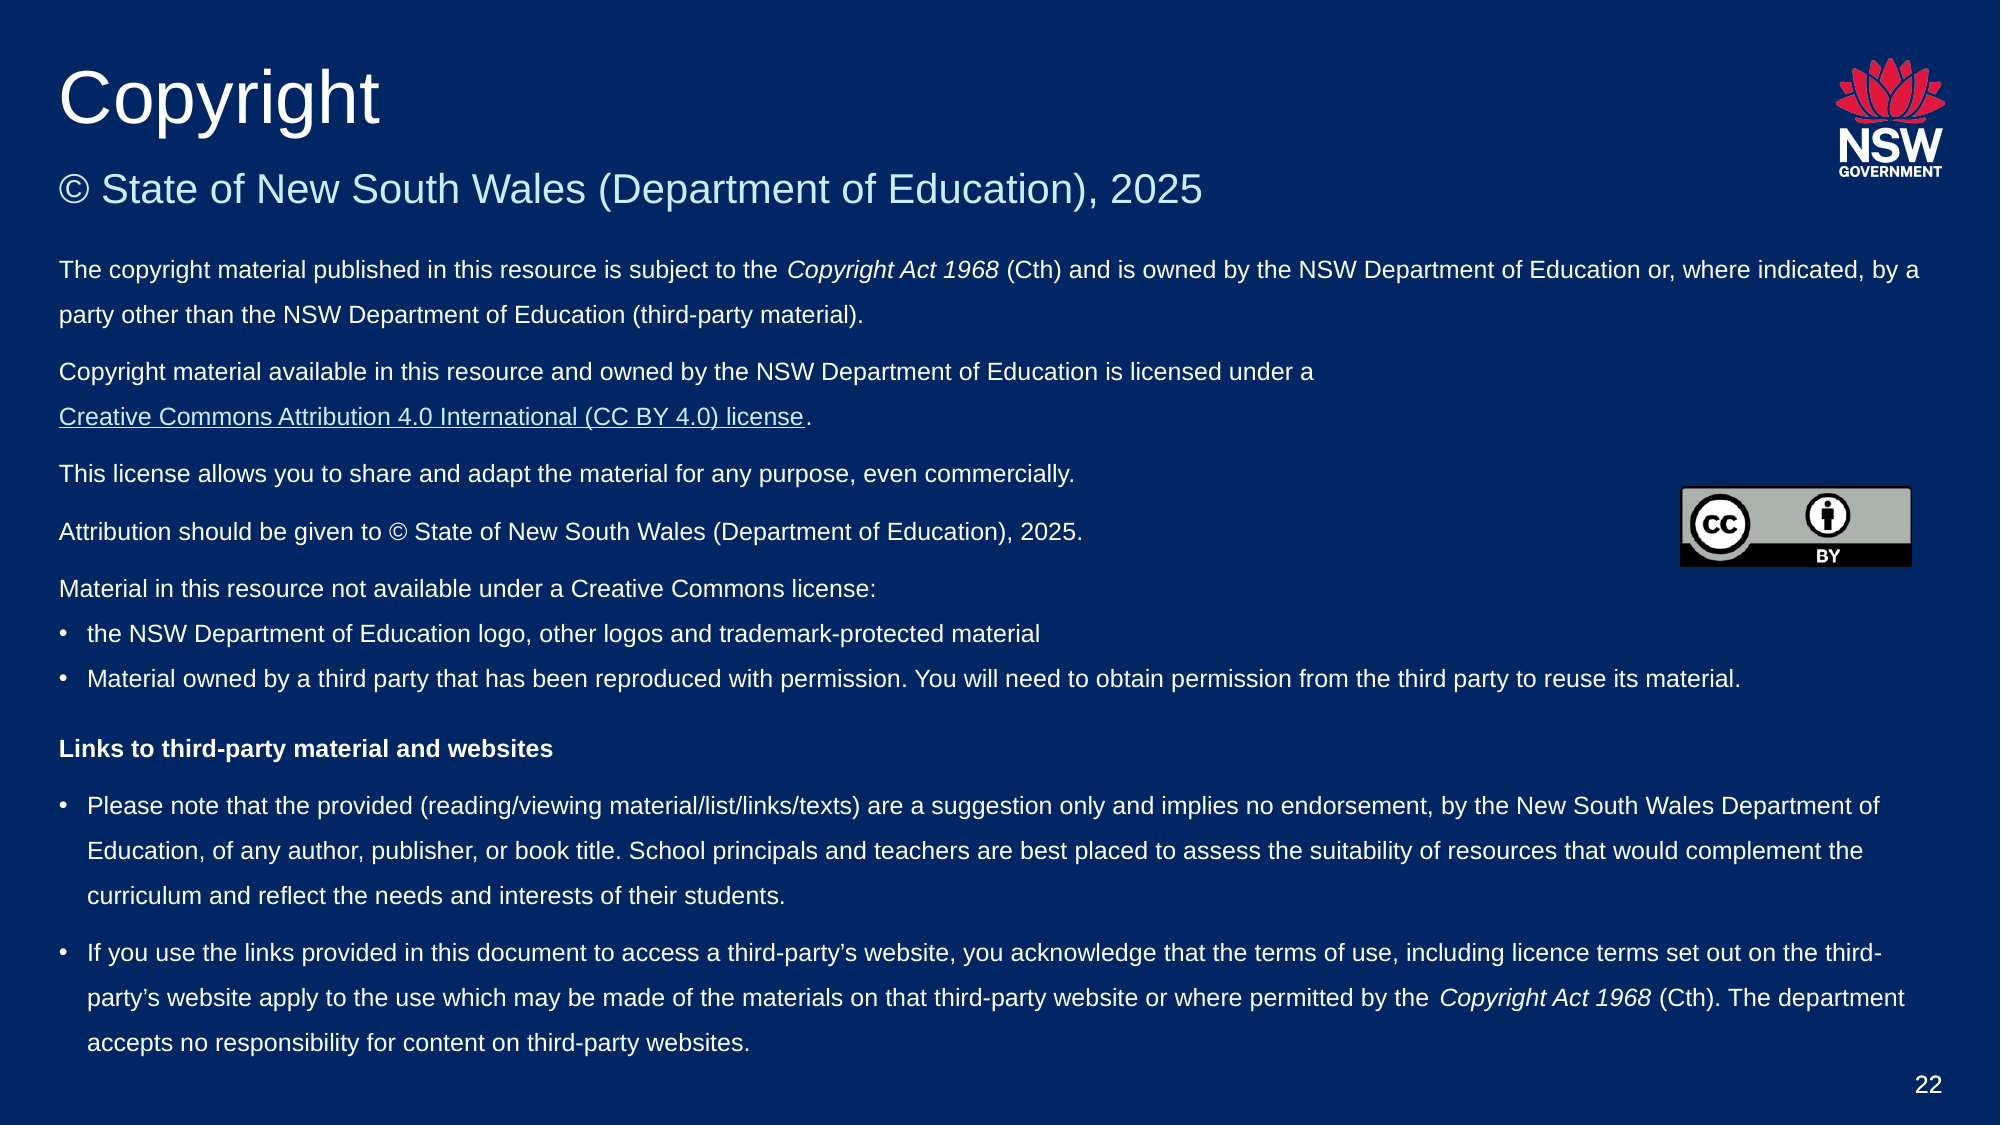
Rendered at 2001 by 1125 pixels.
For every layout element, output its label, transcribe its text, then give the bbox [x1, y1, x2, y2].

text_box The copyright material published in this resource is subject to the Copyright Act 1968 (Cth) and is owned by the NSW Department of Education or, where indicated, by a party other than the NSW Department of Education (third-party material). Copyright material available in this resource and owned by the NSW Department of Education is licensed under a Creative Commons Attribution 4.0 International (CC BY 4.0) license. This license allows you to share and adapt the material for any purpose, even commercially. Attribution should be given to © State of New South Wales (Department of Education), 2025. Material in this resource not available under a Creative Commons license: the NSW Department of Education logo, other logos and trademark-protected material Material owned by a third party that has been reproduced with permission. You will need to obtain permission from the third party to reuse its material. Links to third-party material and websites Please note that the provided (reading/viewing material/list/links/texts) are a suggestion only and implies no endorsement, by the New South Wales Department of Education, of any author, publisher, or book title. School principals and teachers are best placed to assess the suitability of resources that would complement the curriculum and reflect the needs and interests of their students. If you use the links provided in this document to access a third-party’s website, you acknowledge that the terms of use, including licence terms set out on the third-party’s website apply to the use which may be made of the materials on that third-party website or where permitted by the Copyright Act 1968 (Cth). The department accepts no responsibility for content on third-party websites. [59, 238, 1943, 1070]
title Copyright [59, 59, 1713, 148]
slide_number 22 [1824, 1068, 1943, 1099]
list © State of New South Wales (Department of Education), 2025 [59, 160, 1713, 212]
picture [1836, 58, 1945, 177]
